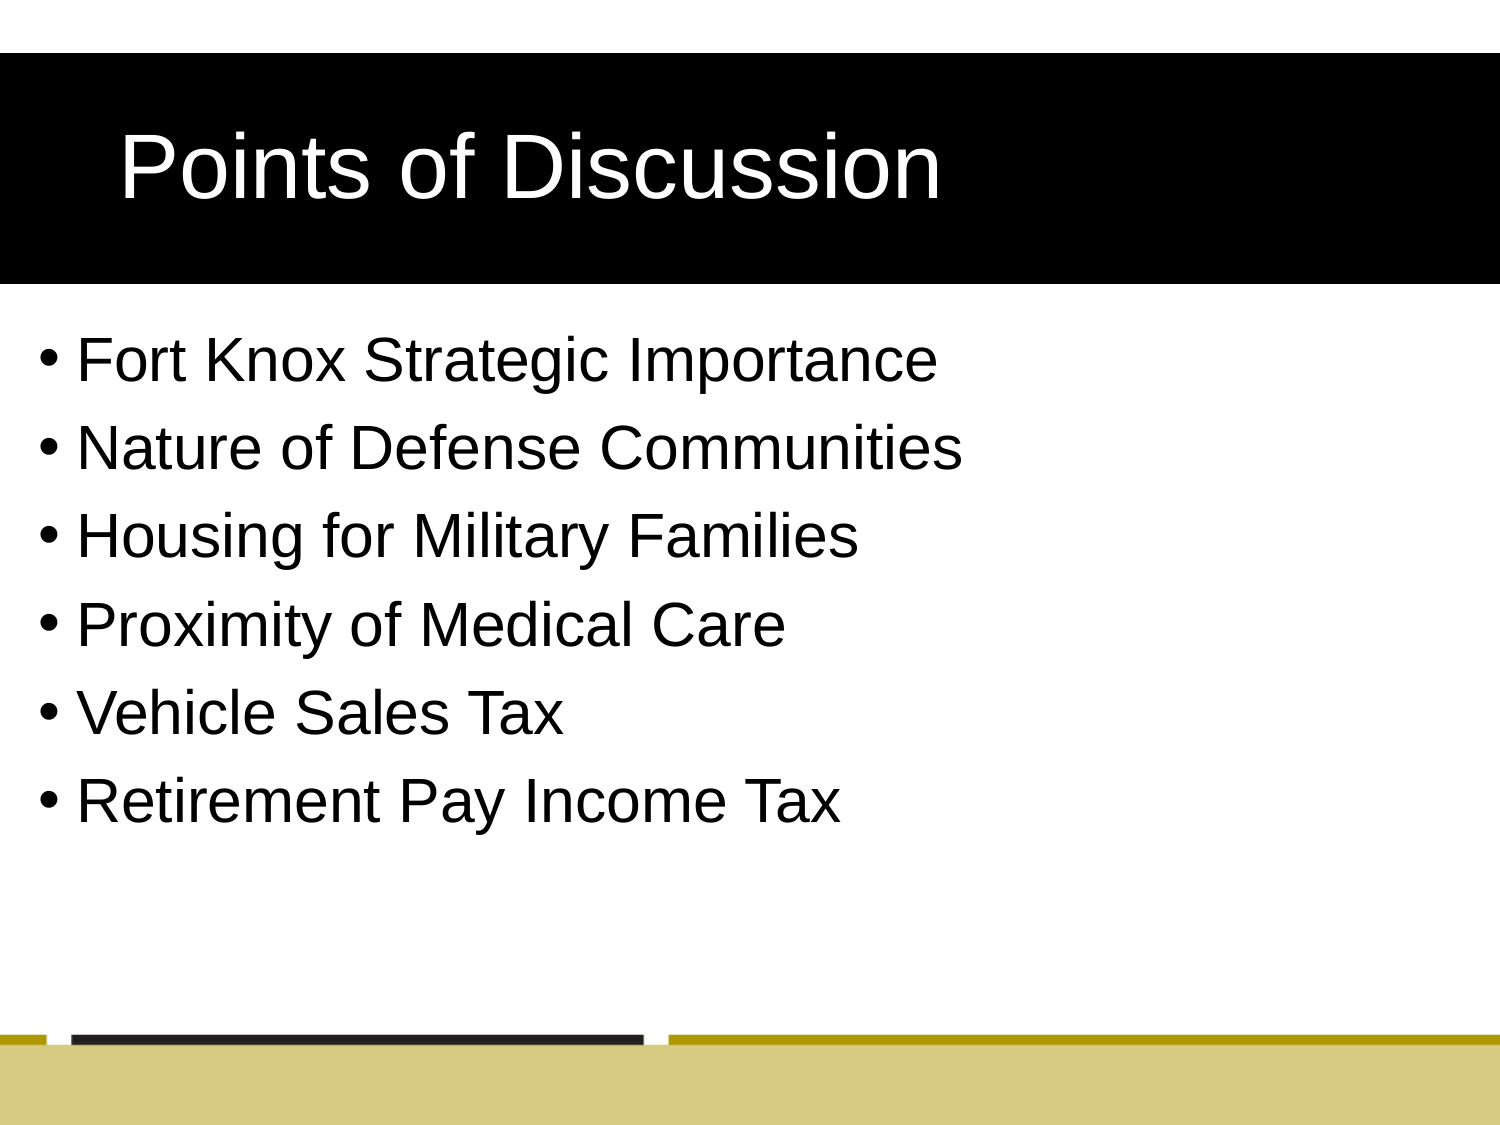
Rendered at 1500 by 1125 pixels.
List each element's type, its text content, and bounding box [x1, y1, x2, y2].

picture [0, 284, 1500, 1125]
title Points of Discussion [103, 59, 1397, 278]
picture [0, 0, 1500, 53]
list Fort Knox Strategic Importance Nature of Defense Communities Housing for Military Families Proximity of Medical Care Vehicle Sales Tax Retirement Pay Income Tax [23, 319, 1427, 1034]
